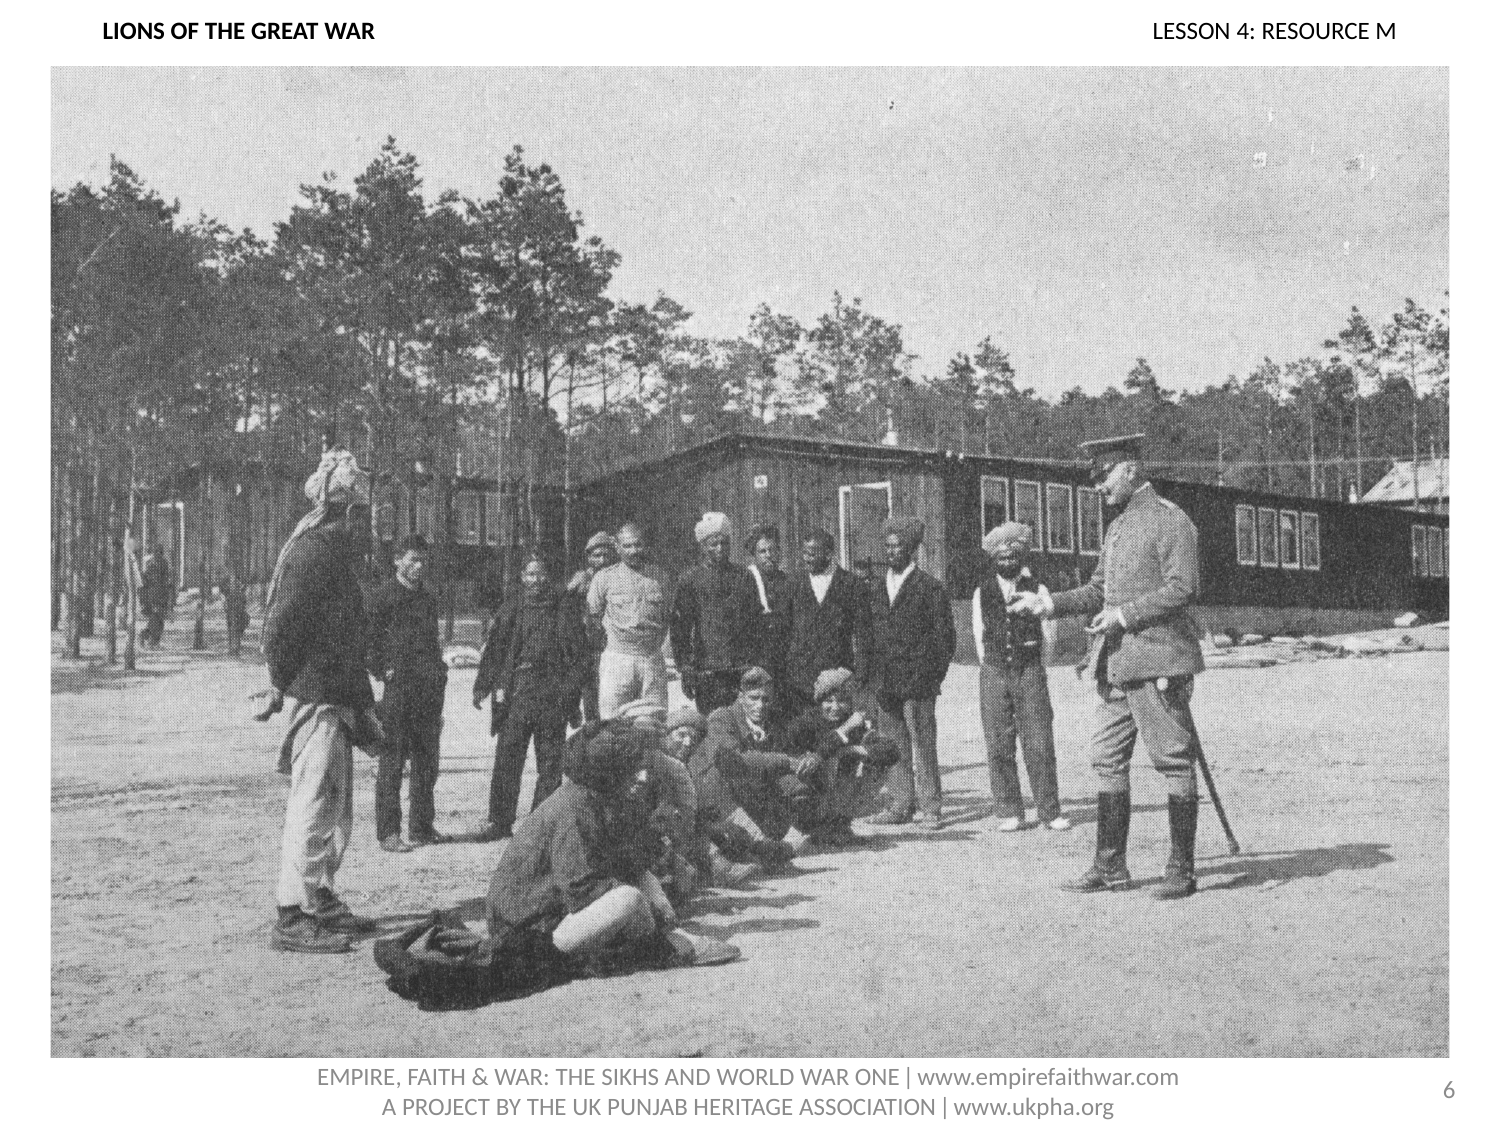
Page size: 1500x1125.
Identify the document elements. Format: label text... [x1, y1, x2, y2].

footer EMPIRE, FAITH & WAR: THE SIKHS AND WORLD WAR ONE ǀ www.empirefaithwar.com A PROJECT BY THE UK PUNJAB HERITAGE ASSOCIATION ǀ www.ukpha.org [0, 1060, 1500, 1121]
slide_number 6 [1120, 1058, 1471, 1119]
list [50, 66, 1450, 1059]
text_box LIONS OF THE GREAT WAR LESSON 4: RESOURCE M [0, 0, 1500, 60]
